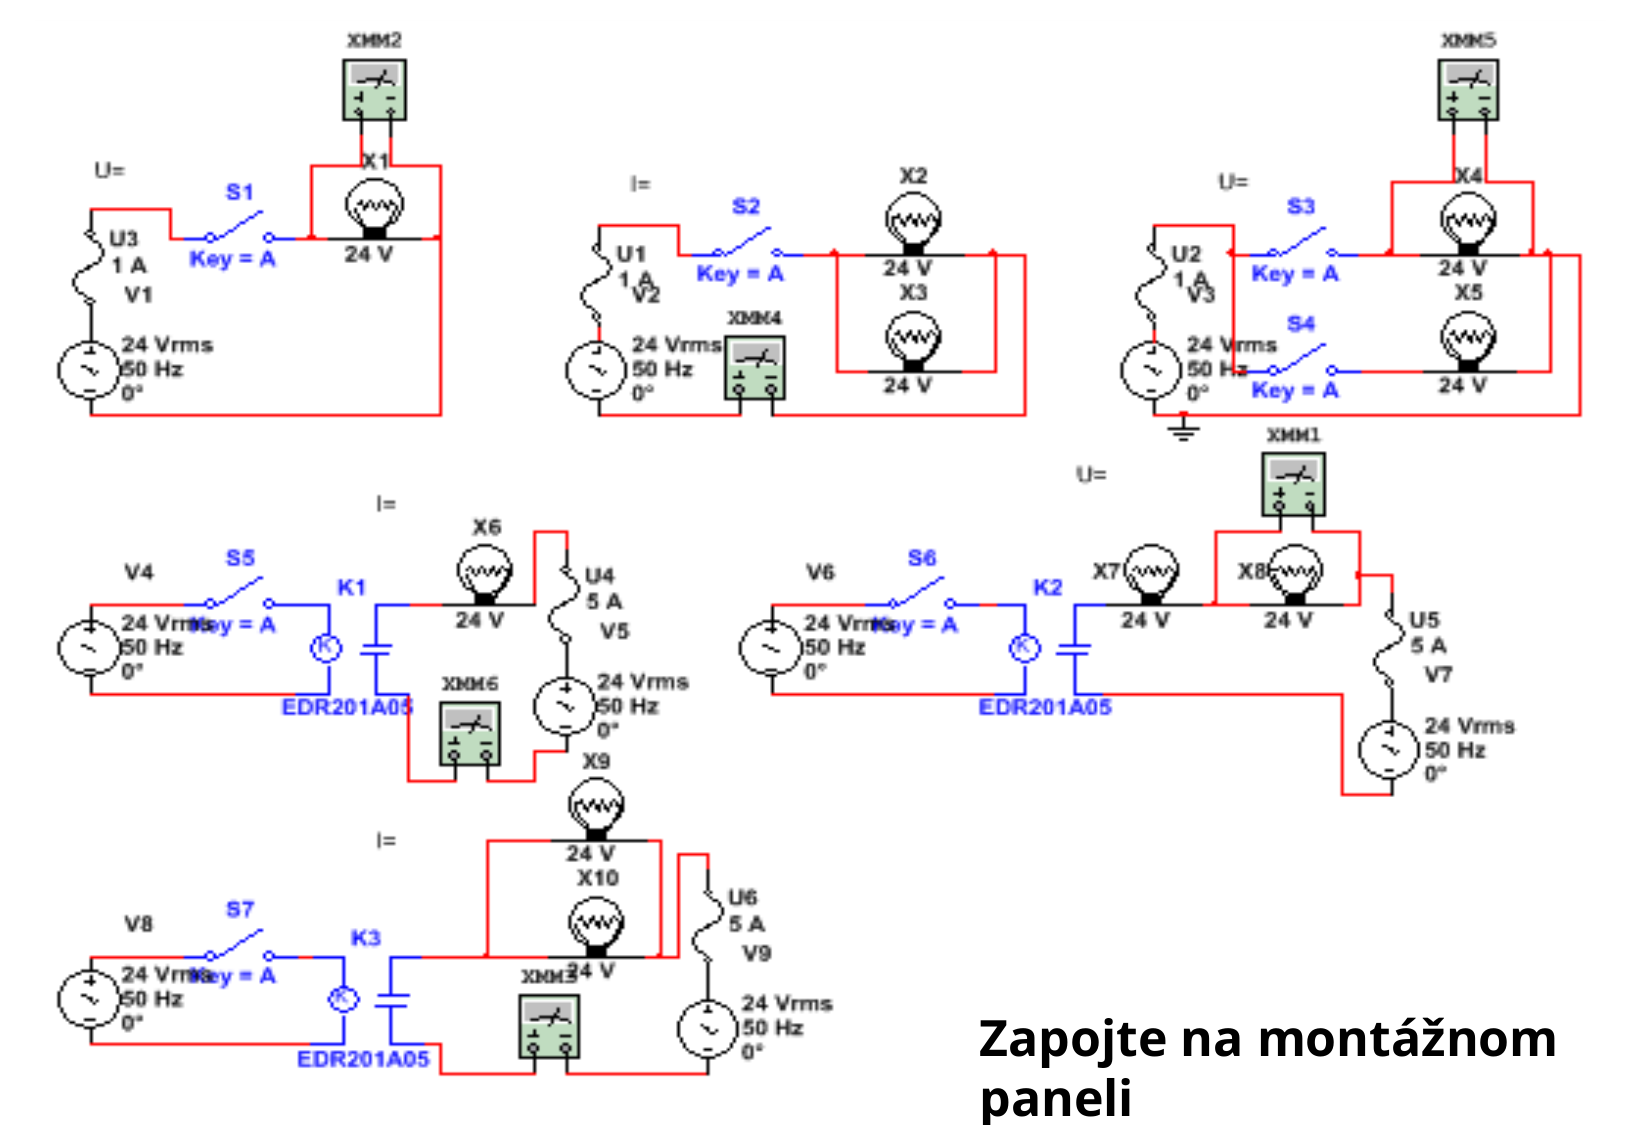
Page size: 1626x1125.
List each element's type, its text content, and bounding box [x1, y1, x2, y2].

picture [34, 18, 1607, 1107]
text_box Zapojte na montážnom paneli [964, 999, 1625, 1125]
